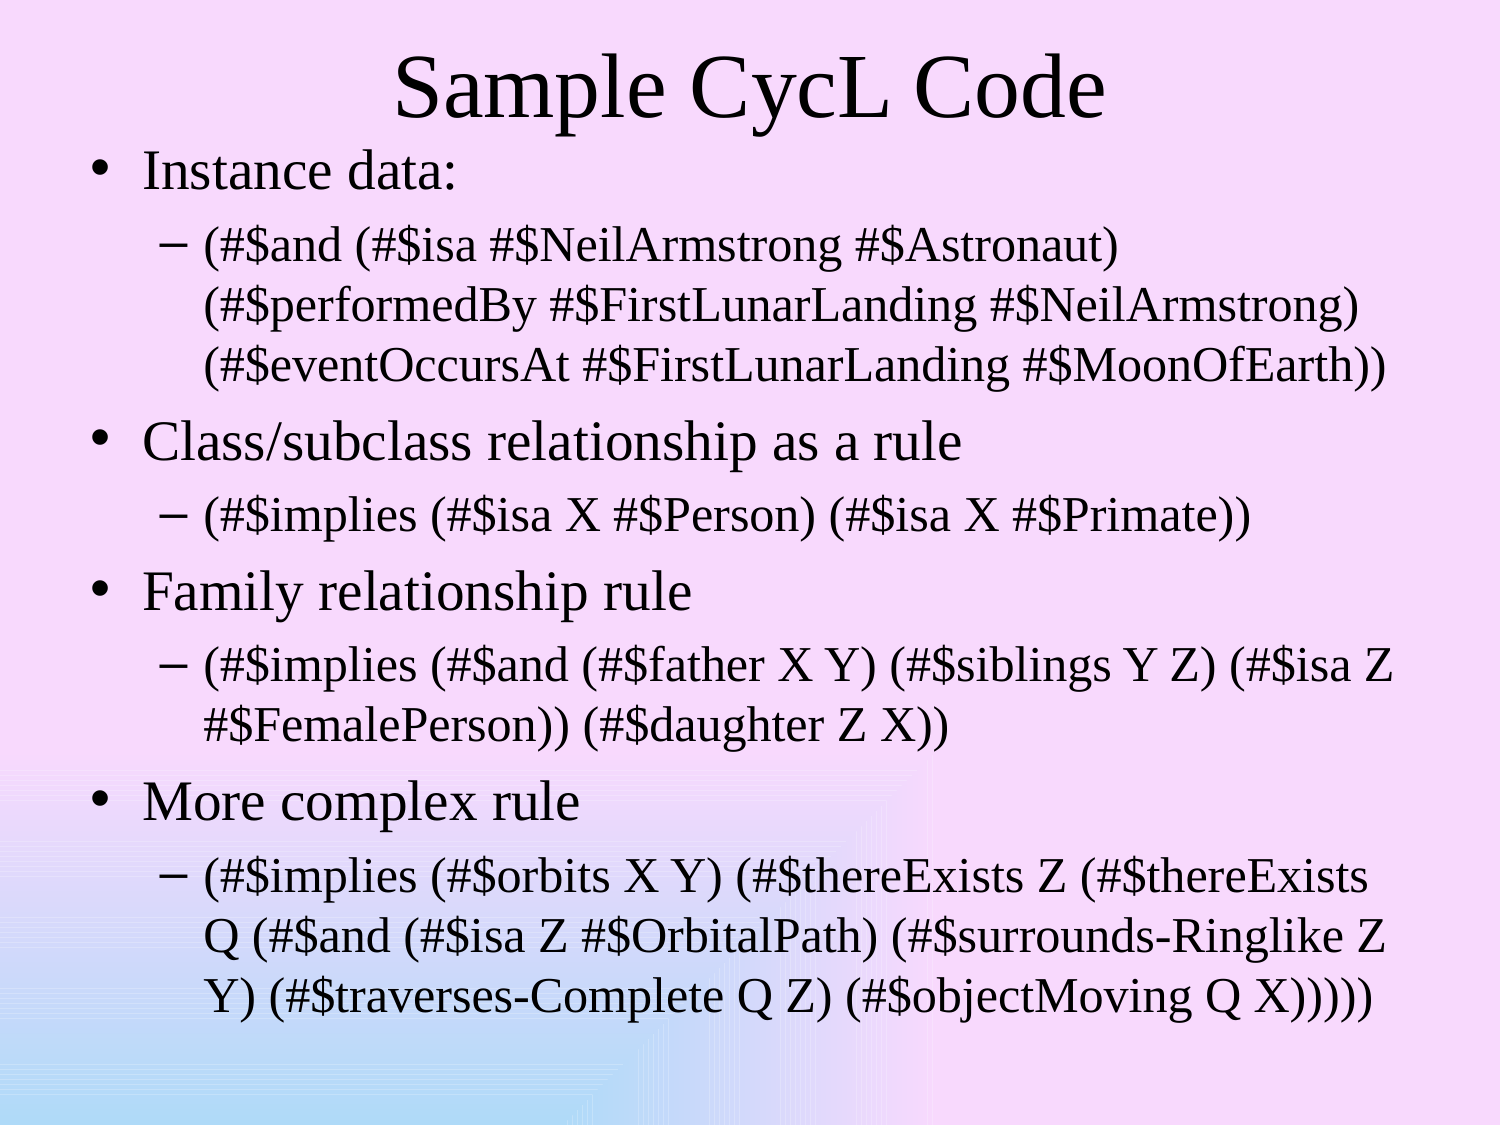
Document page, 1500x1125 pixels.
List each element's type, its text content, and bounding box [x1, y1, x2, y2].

list Instance data: (#$and (#$isa #$NeilArmstrong #$Astronaut) (#$performedBy #$FirstLunarLanding #$NeilArmstrong) (#$eventOccursAt #$FirstLunarLanding #$MoonOfEarth)) Class/subclass relationship as a rule (#$implies (#$isa X #$Person) (#$isa X #$Primate)) Family relationship rule (#$implies (#$and (#$father X Y) (#$siblings Y Z) (#$isa Z #$FemalePerson)) (#$daughter Z X)) More complex rule (#$implies (#$orbits X Y) (#$thereExists Z (#$thereExists Q (#$and (#$isa Z #$OrbitalPath) (#$surrounds-Ringlike Z Y) (#$traverses-Complete Q Z) (#$objectMoving Q X))))) [75, 125, 1425, 1125]
title Sample CycL Code [75, 0, 1425, 125]
